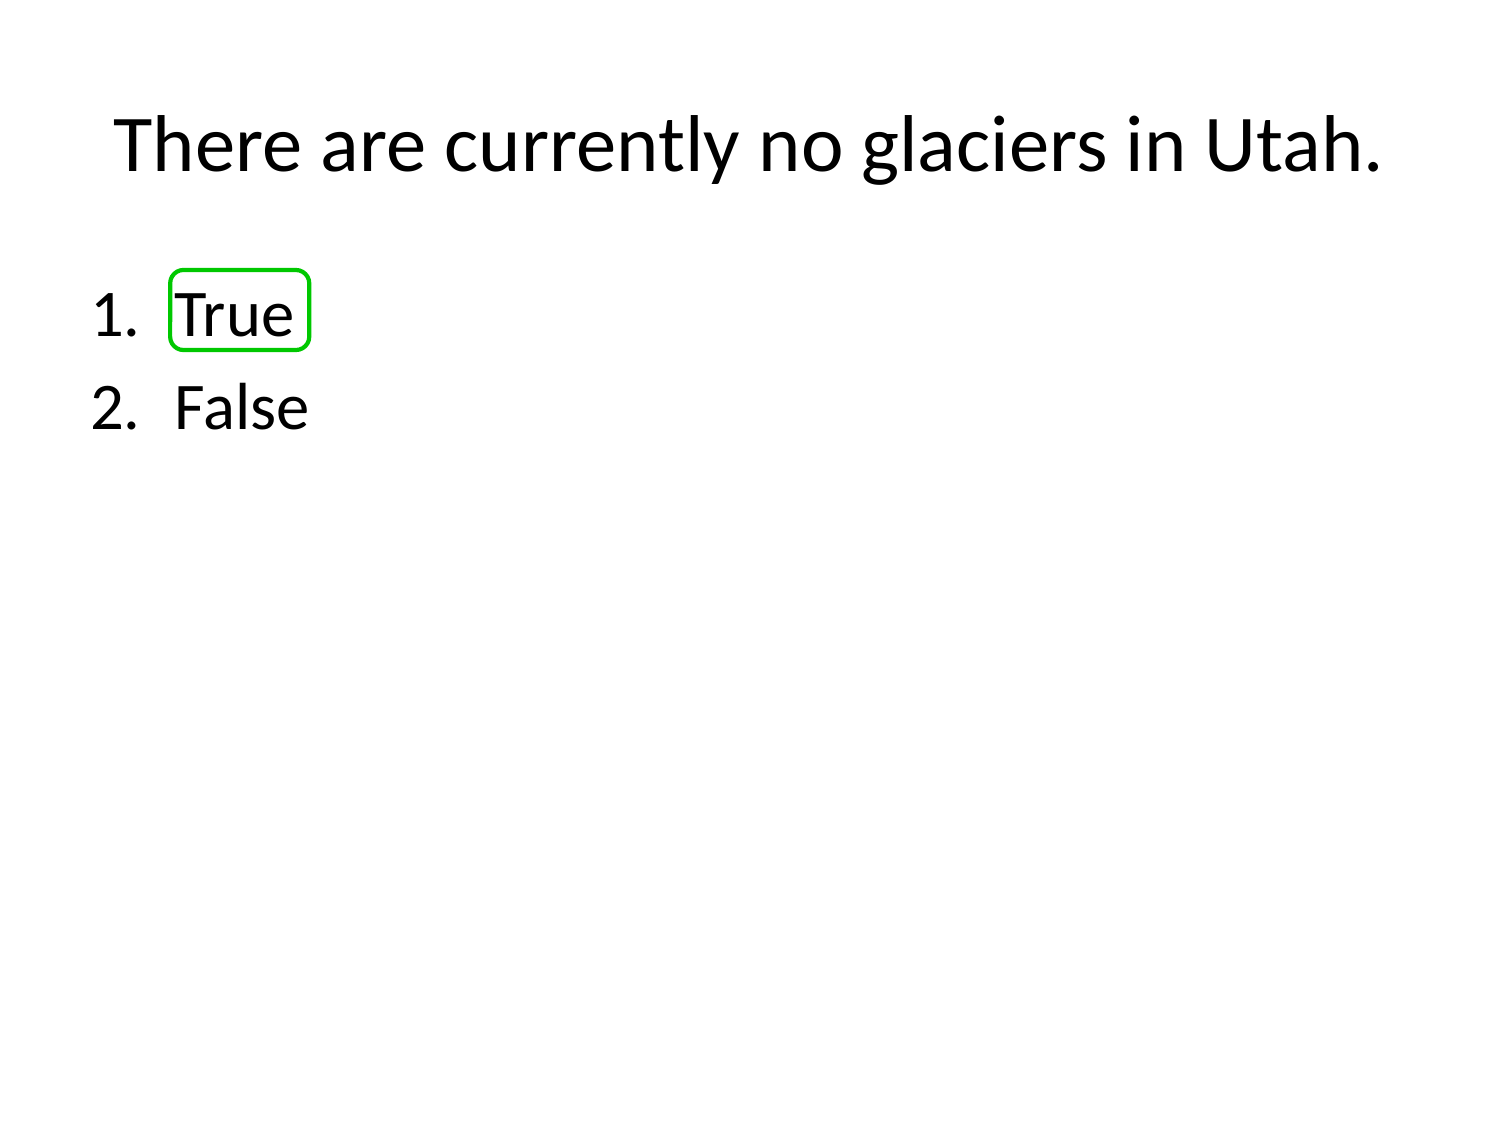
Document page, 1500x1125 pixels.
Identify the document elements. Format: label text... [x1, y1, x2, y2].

title There are currently no glaciers in Utah. [75, 45, 1425, 233]
text_box [168, 267, 312, 353]
list True False [75, 262, 750, 1005]
